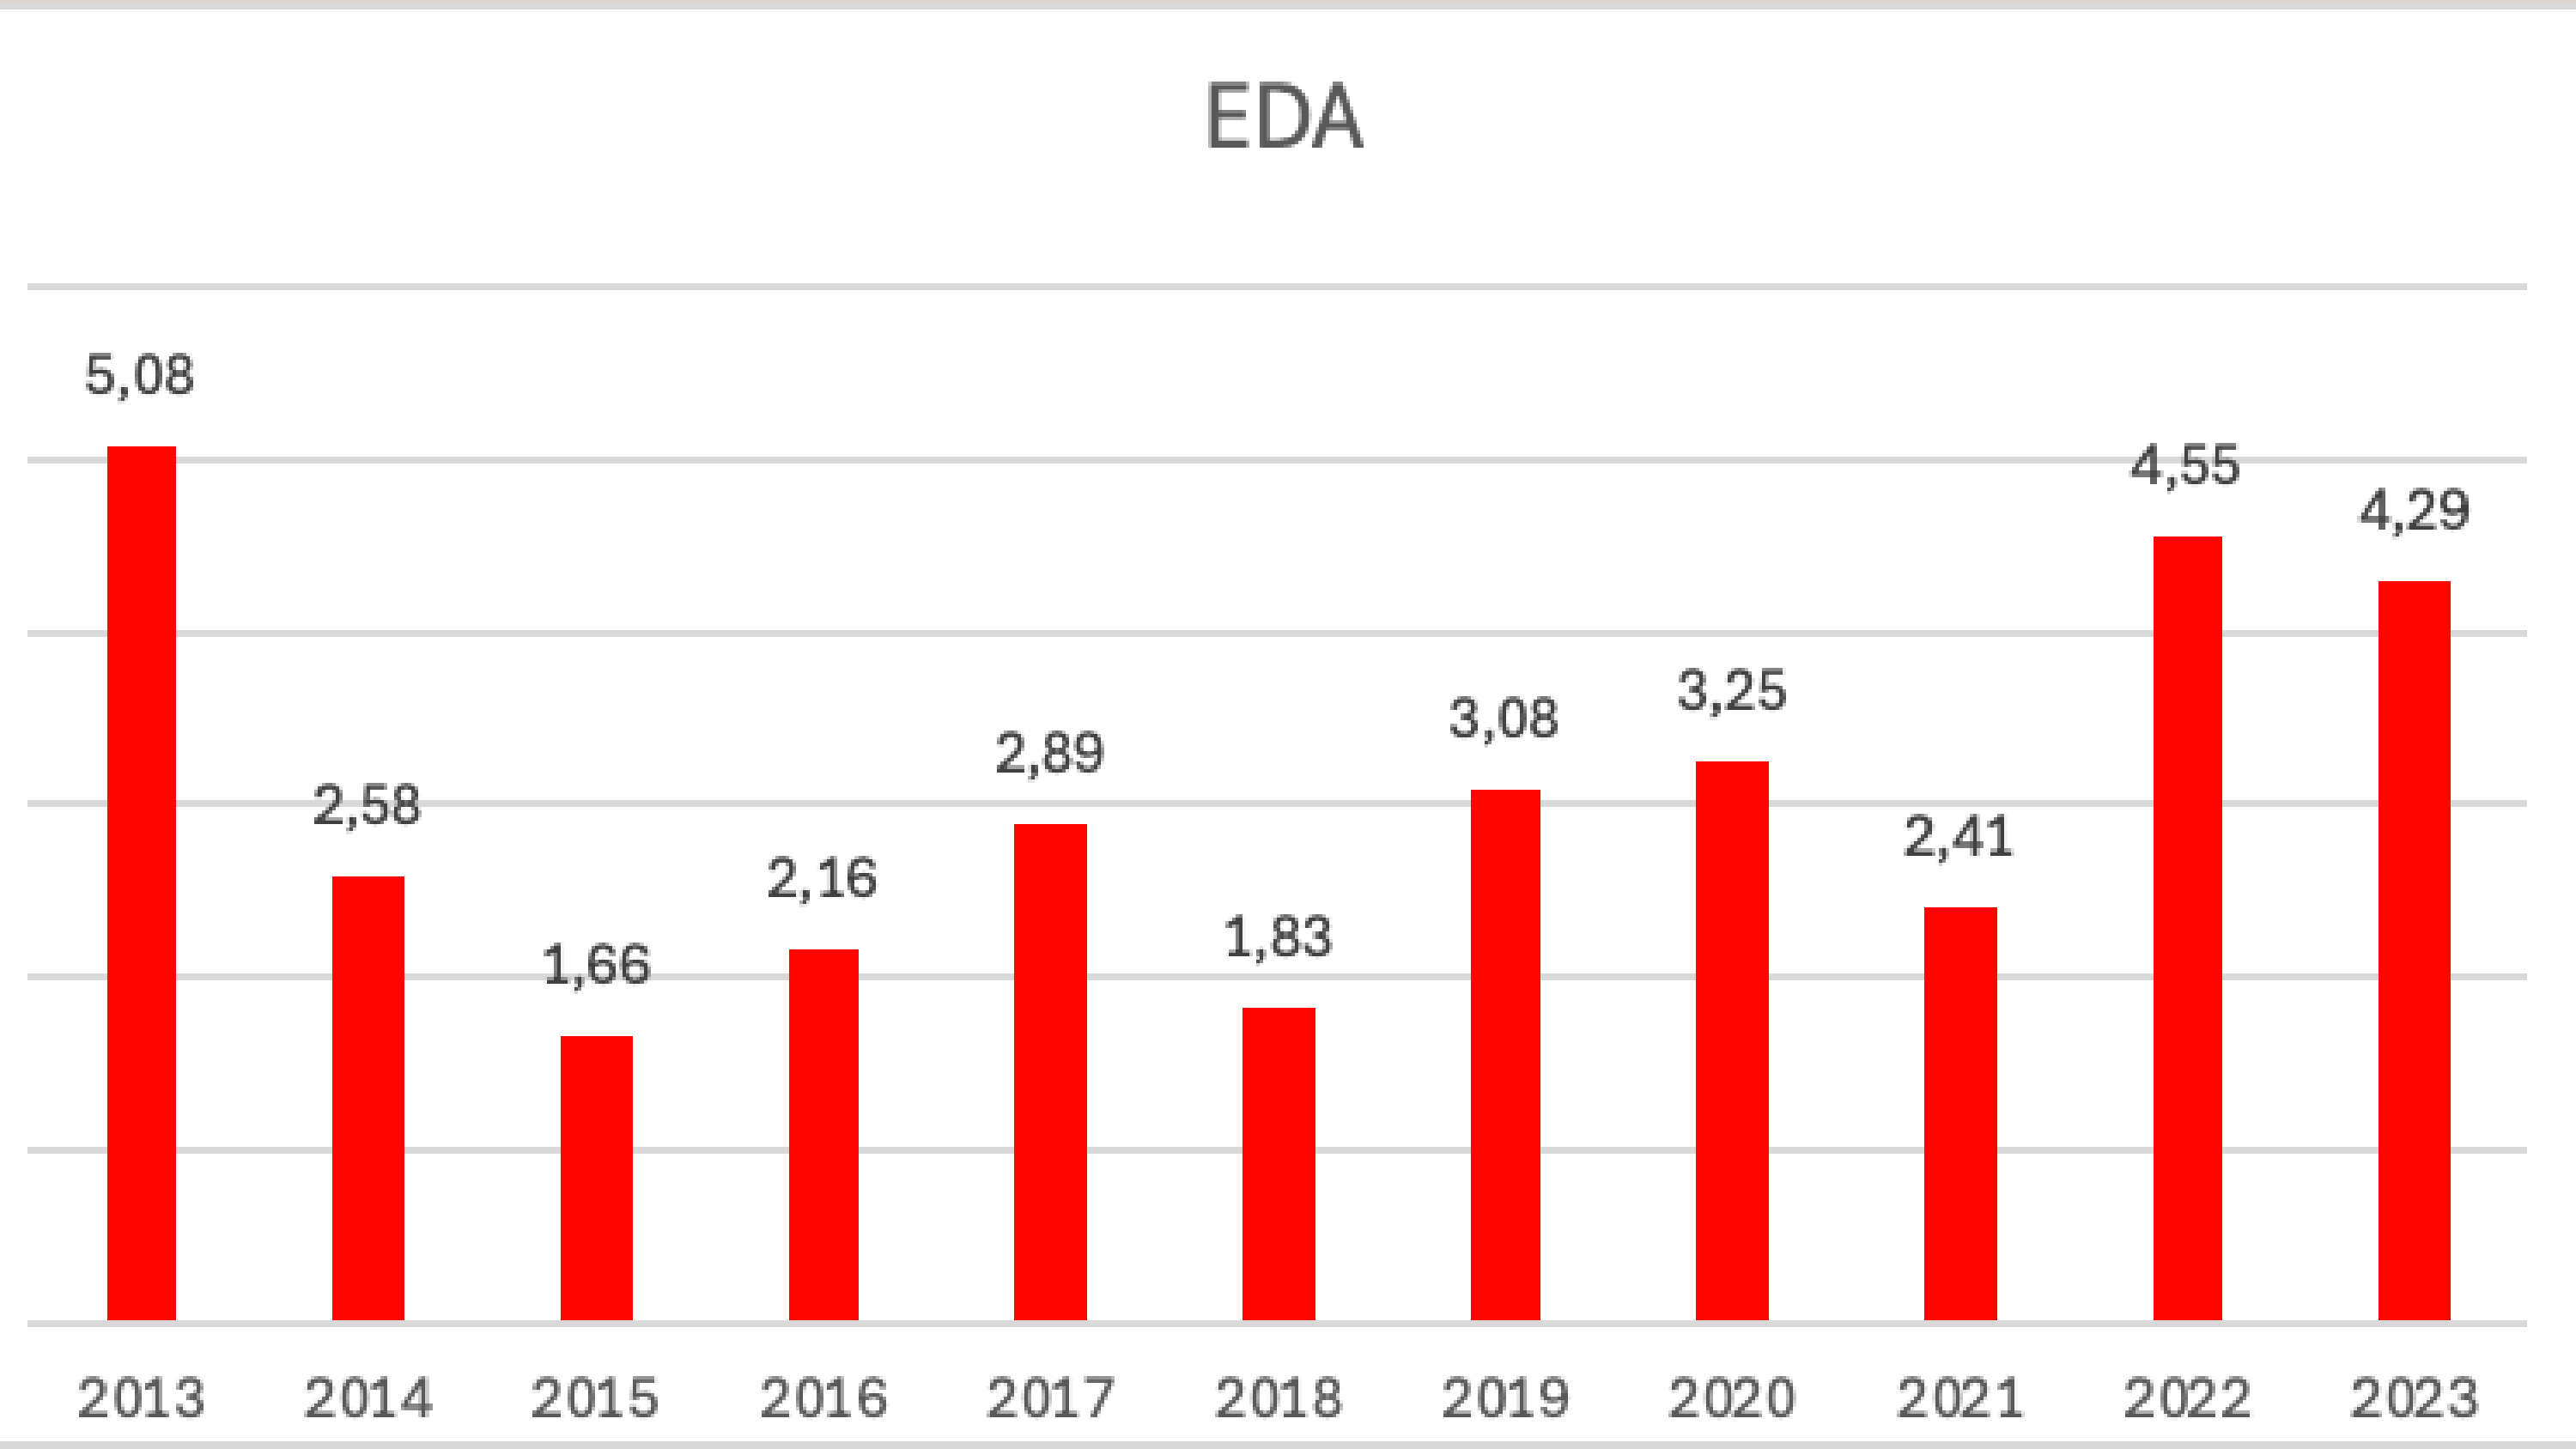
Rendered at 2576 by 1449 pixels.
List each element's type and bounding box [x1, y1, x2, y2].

text_box [0, 0, 2576, 1449]
